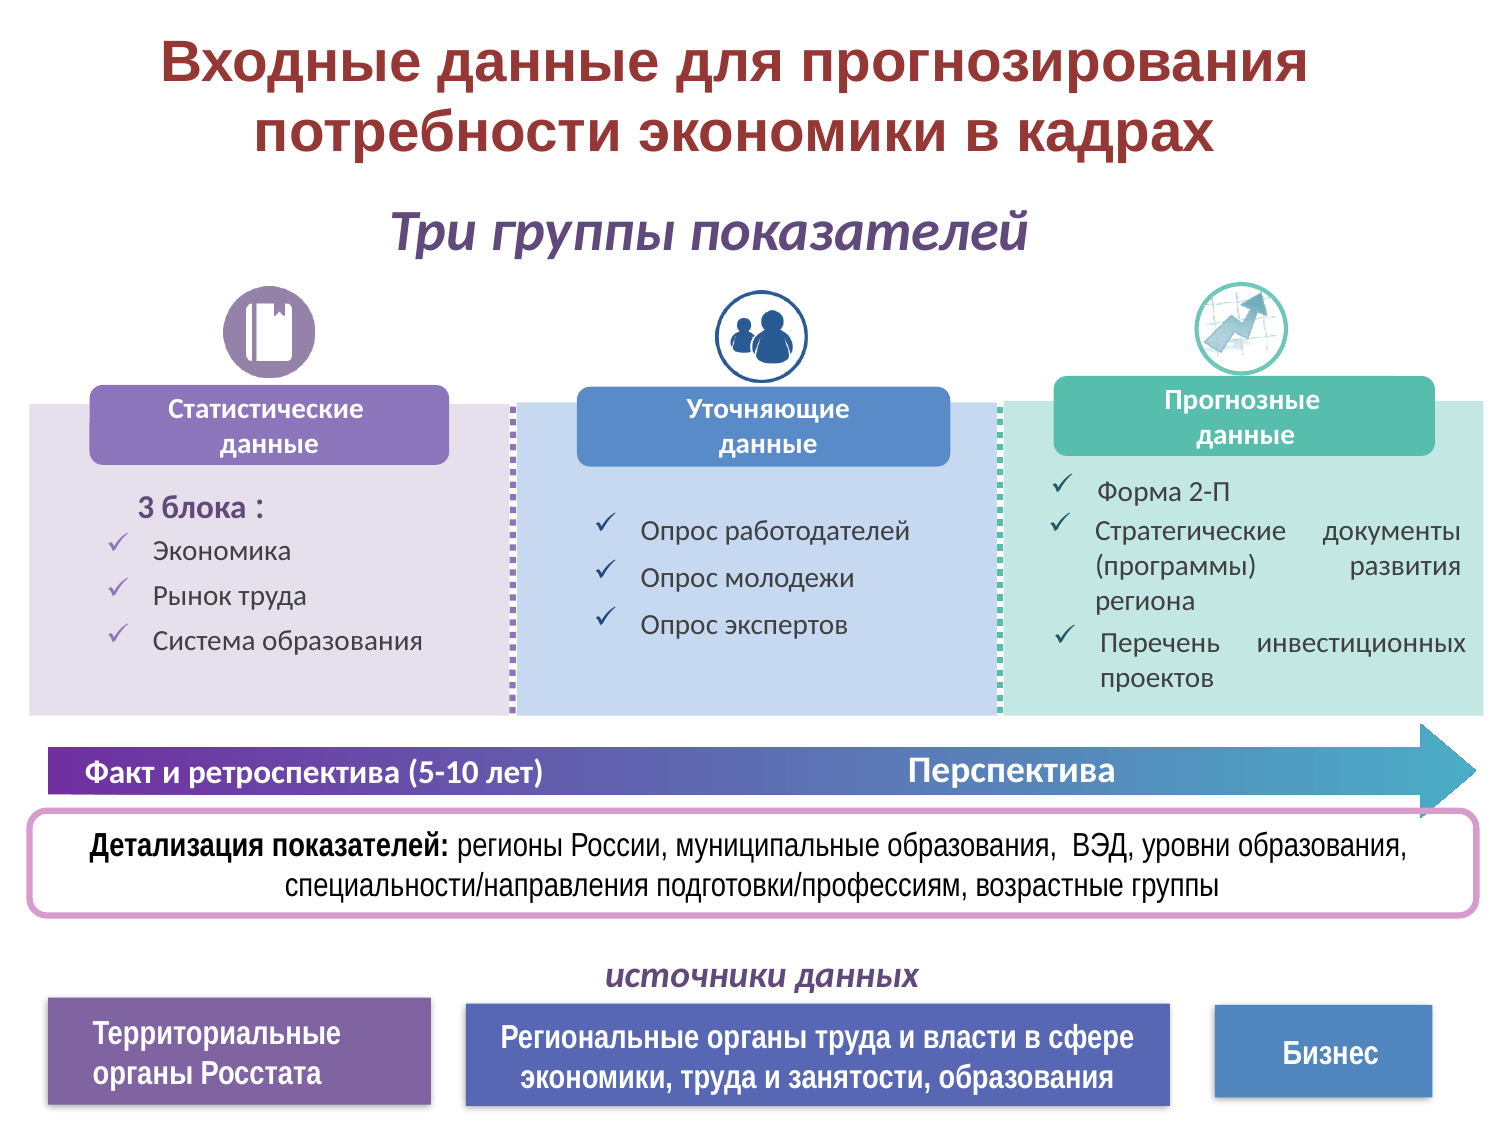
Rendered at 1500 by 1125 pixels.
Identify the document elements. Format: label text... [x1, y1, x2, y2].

text_box [574, 384, 953, 469]
text_box [1413, 721, 1479, 810]
text_box Факт и ретроспектива (5-10 лет) [69, 743, 707, 798]
text_box Опрос работодателей [574, 504, 974, 552]
text_box Прогнозные данные [1069, 372, 1415, 458]
text_box Бизнес [1214, 1004, 1433, 1098]
text_box [1001, 399, 1485, 718]
text_box Территориальные органы Росстата [47, 997, 432, 1105]
text_box Перечень инвестиционных проектов [1034, 634, 1486, 683]
text_box Форма 2-П [1031, 465, 1356, 514]
text_box Рынок труда [86, 569, 412, 616]
text_box 3 блока : [122, 469, 507, 535]
text_box [1282, 305, 1289, 352]
picture [1195, 289, 1277, 358]
text_box Система образования [86, 615, 493, 663]
text_box Детализация показателей: регионы России, муниципальные образования, ВЭД, уровни образования, специальности/направления подготовки/профессиям, возрастные группы [29, 810, 1477, 916]
text_box [1211, 365, 1271, 376]
picture [715, 290, 808, 384]
text_box Три группы показателей [159, 184, 1260, 270]
text_box [707, 745, 893, 797]
title Входные данные для прогнозирования потребности экономики в кадрах [110, 0, 1360, 187]
text_box Региональные органы труда и власти в сфере экономики, труда и занятости, образования [465, 1003, 1171, 1107]
picture [223, 286, 316, 378]
text_box [27, 402, 511, 718]
text_box Статистические данные [68, 382, 471, 467]
text_box Экономика [86, 524, 412, 571]
text_box источники данных [561, 942, 964, 1003]
text_box Опрос молодежи [574, 551, 974, 599]
text_box [515, 400, 999, 718]
text_box Уточняющие данные [595, 381, 941, 467]
text_box [1218, 281, 1265, 288]
text_box Опрос экспертов [574, 599, 974, 647]
text_box Стратегические документы (программы) развития региона [1029, 540, 1481, 588]
text_box [46, 745, 69, 797]
text_box Перспектива [893, 738, 1413, 798]
text_box [1051, 373, 1438, 459]
